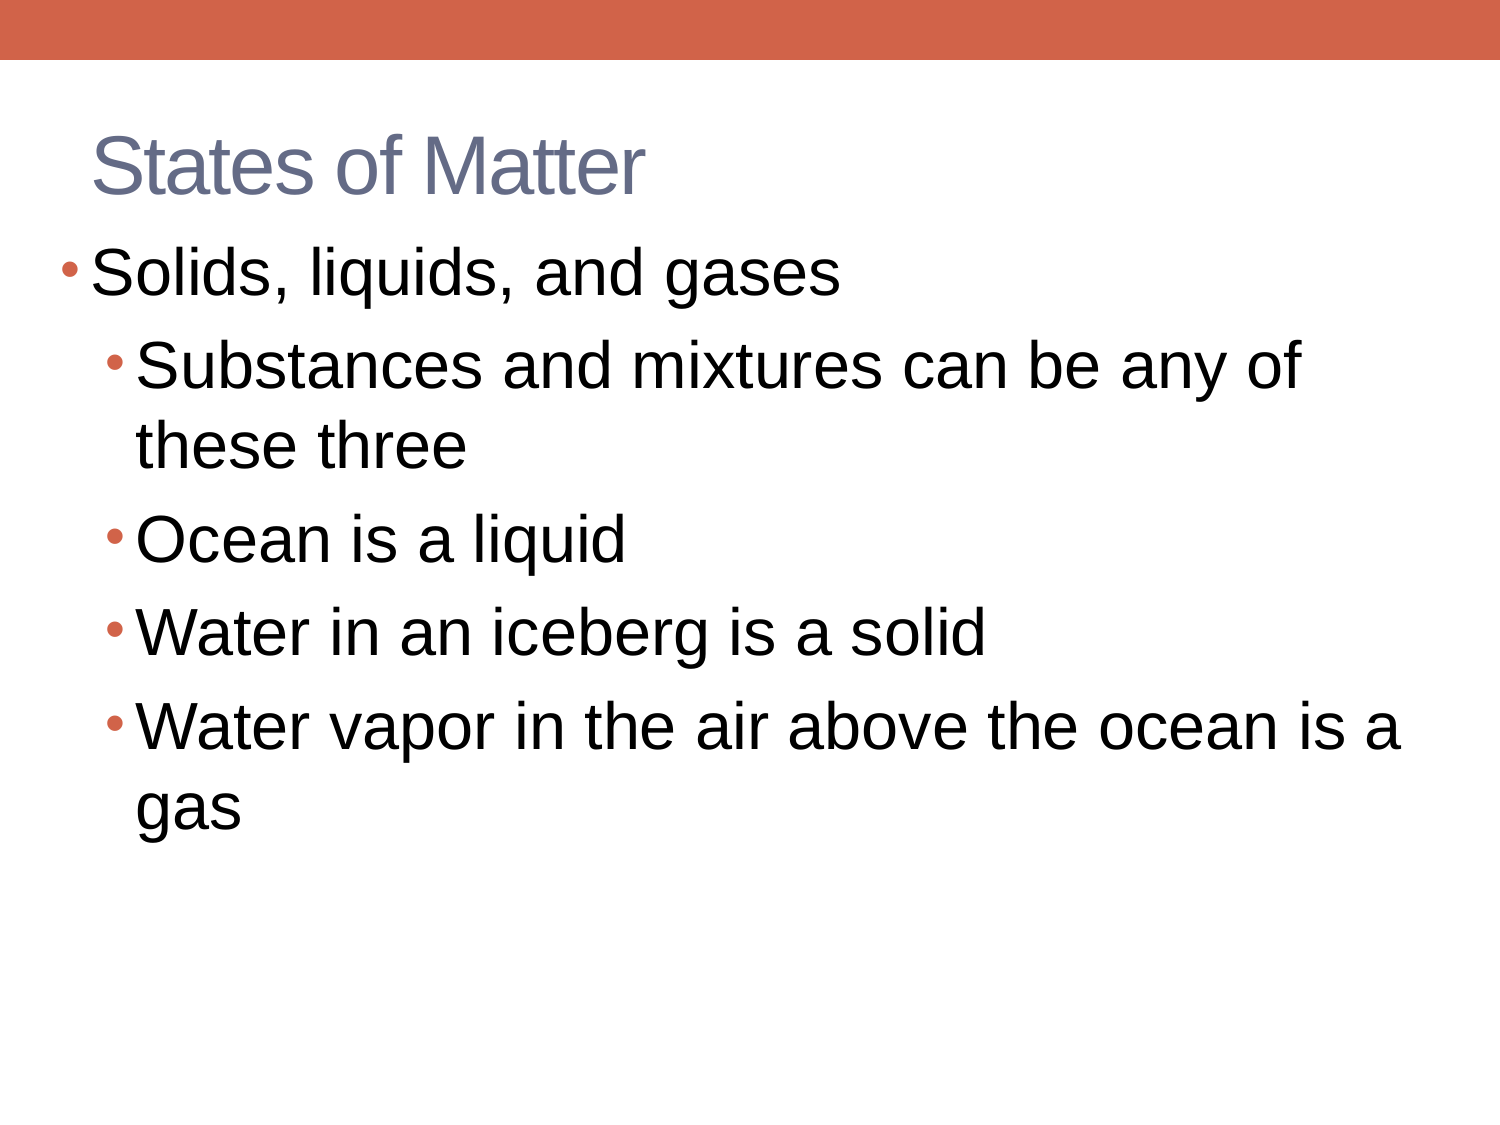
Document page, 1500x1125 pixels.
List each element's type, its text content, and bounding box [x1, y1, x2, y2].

title States of Matter [75, 66, 1341, 221]
list Solids, liquids, and gases Substances and mixtures can be any of these three Ocean is a liquid Water in an iceberg is a solid Water vapor in the air above the ocean is a gas [45, 221, 1450, 1088]
